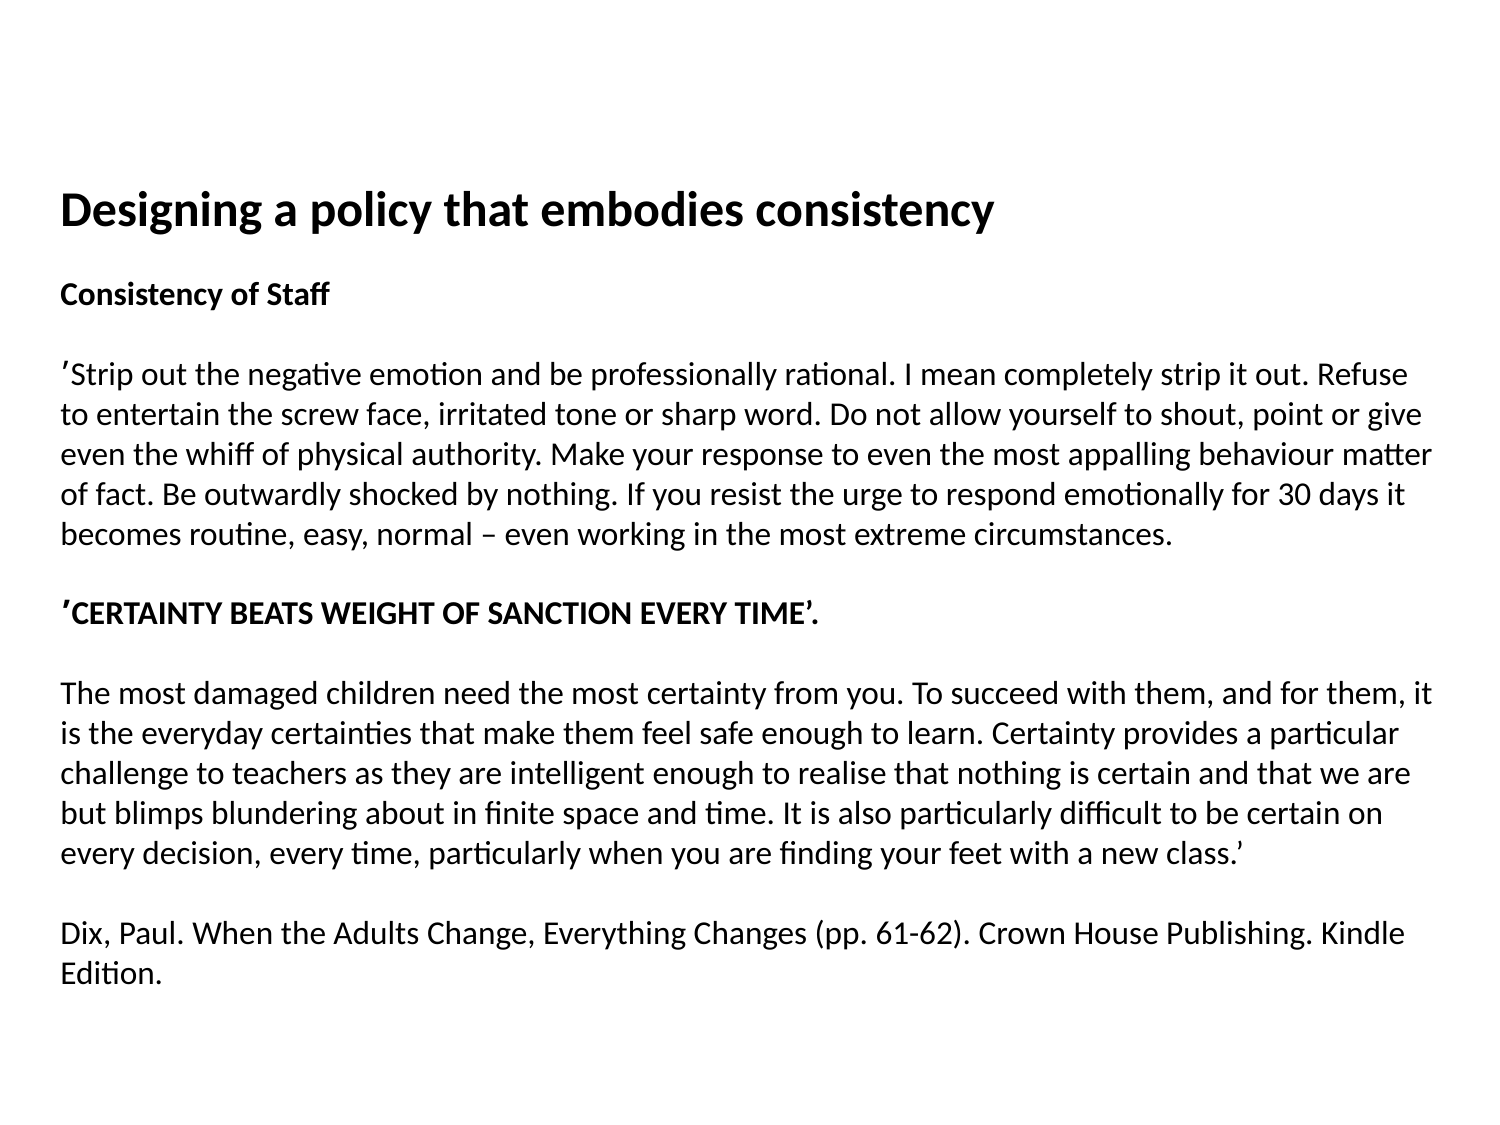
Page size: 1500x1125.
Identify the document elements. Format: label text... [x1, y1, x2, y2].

text_box Designing a policy that embodies consistency [45, 168, 1131, 244]
text_box Consistency of Staff ﻿﻿’Strip out the negative emotion and be professionally rational. I mean completely strip it out. Refuse to entertain the screw face, irritated tone or sharp word. Do not allow yourself to shout, point or give even the whiff of physical authority. Make your response to even the most appalling behaviour matter of fact. Be outwardly shocked by nothing. If you resist the urge to respond emotionally for 30 days it becomes routine, easy, normal – even working in the most extreme circumstances. ﻿’CERTAINTY BEATS WEIGHT OF SANCTION EVERY TIME’. The most damaged children need the most certainty from you. To succeed with them, and for them, it is the everyday certainties that make them feel safe enough to learn. Certainty provides a particular challenge to teachers as they are intelligent enough to realise that nothing is certain and that we are but blimps blundering about in finite space and time. It is also particularly difficult to be certain on every decision, every time, particularly when you are finding your feet with a new class.’ Dix, Paul. When the Adults Change, Everything Changes (pp. 61-62). Crown House Publishing. Kindle Edition. [45, 264, 1456, 999]
